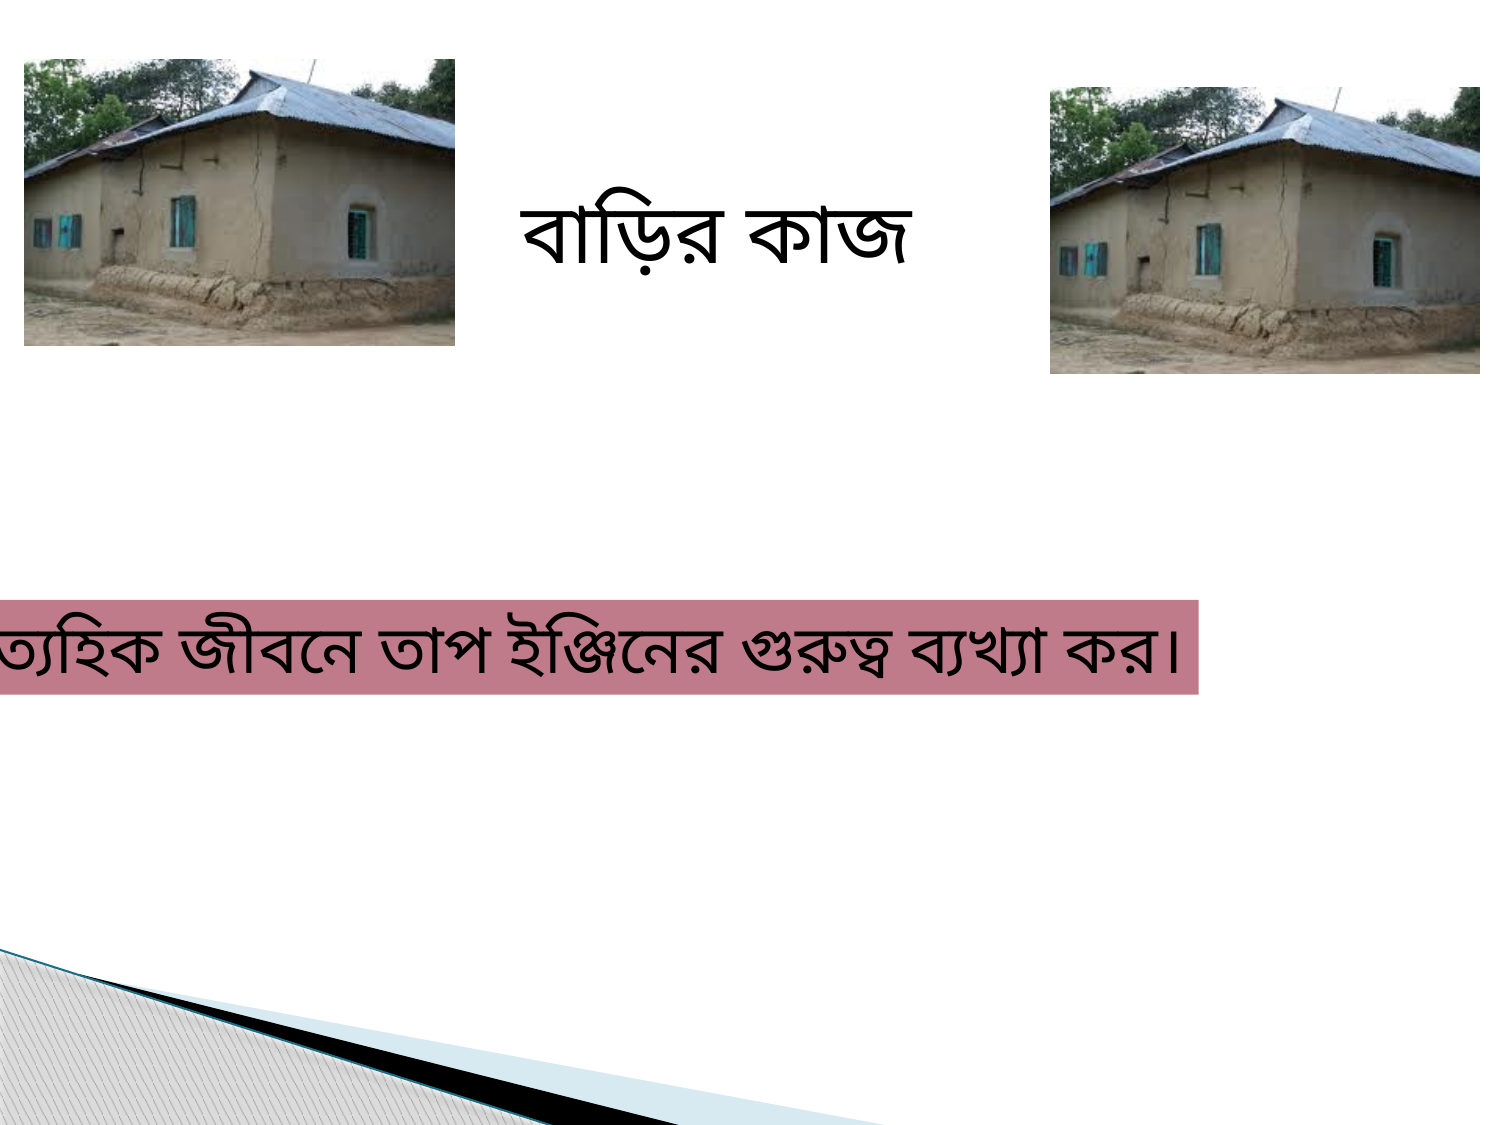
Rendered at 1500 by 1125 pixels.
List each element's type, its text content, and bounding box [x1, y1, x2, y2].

picture [1049, 87, 1480, 374]
picture [24, 58, 455, 346]
text_box প্রাত্যহিক জীবনে তাপ ইঞ্জিনের গুরুত্ব ব্যখ্যা কর। [0, 599, 1199, 695]
text_box বাড়ির কাজ [506, 172, 927, 288]
